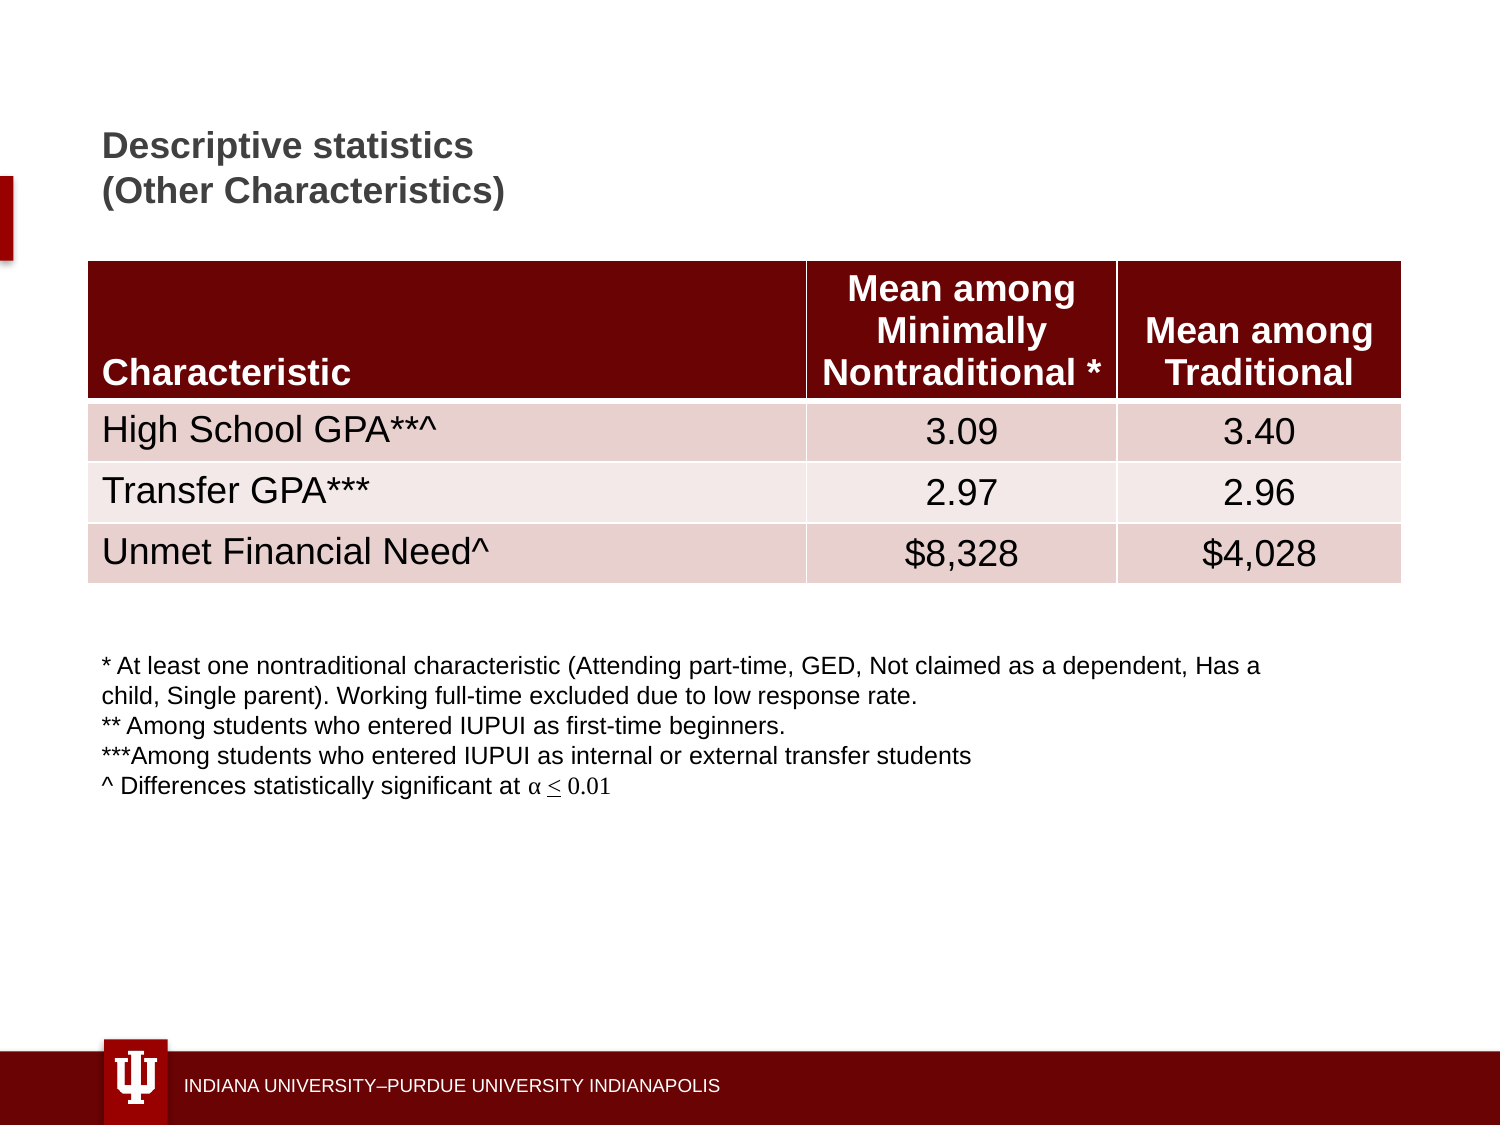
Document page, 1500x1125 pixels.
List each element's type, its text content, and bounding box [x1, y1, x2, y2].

table_cell High School GPA**^ [88, 404, 806, 461]
table_cell Transfer GPA*** [88, 463, 806, 522]
text_box * At least one nontraditional characteristic (Attending part-time, GED, Not claimed as a dependent, Has a child, Single parent). Working full-time excluded due to low response rate. ** Among students who entered IUPUI as first-time beginners. ***Among students who entered IUPUI as internal or external transfer students ^ Differences statistically significant at α < 0.01 [86, 642, 1344, 837]
table_cell $8,328 [807, 524, 1116, 583]
title Descriptive statistics (Other Characteristics) [86, 113, 1400, 219]
table_header Mean among Minimally Nontraditional * [807, 261, 1116, 398]
table_cell 2.96 [1118, 463, 1401, 522]
table_header Mean among Traditional [1118, 261, 1401, 398]
table_cell 3.40 [1118, 404, 1401, 461]
table_cell Unmet Financial Need^ [88, 524, 806, 583]
table_header Characteristic [88, 261, 806, 398]
table_cell $4,028 [1118, 524, 1401, 583]
table_cell 3.09 [807, 404, 1116, 461]
table_cell 2.97 [807, 463, 1116, 522]
